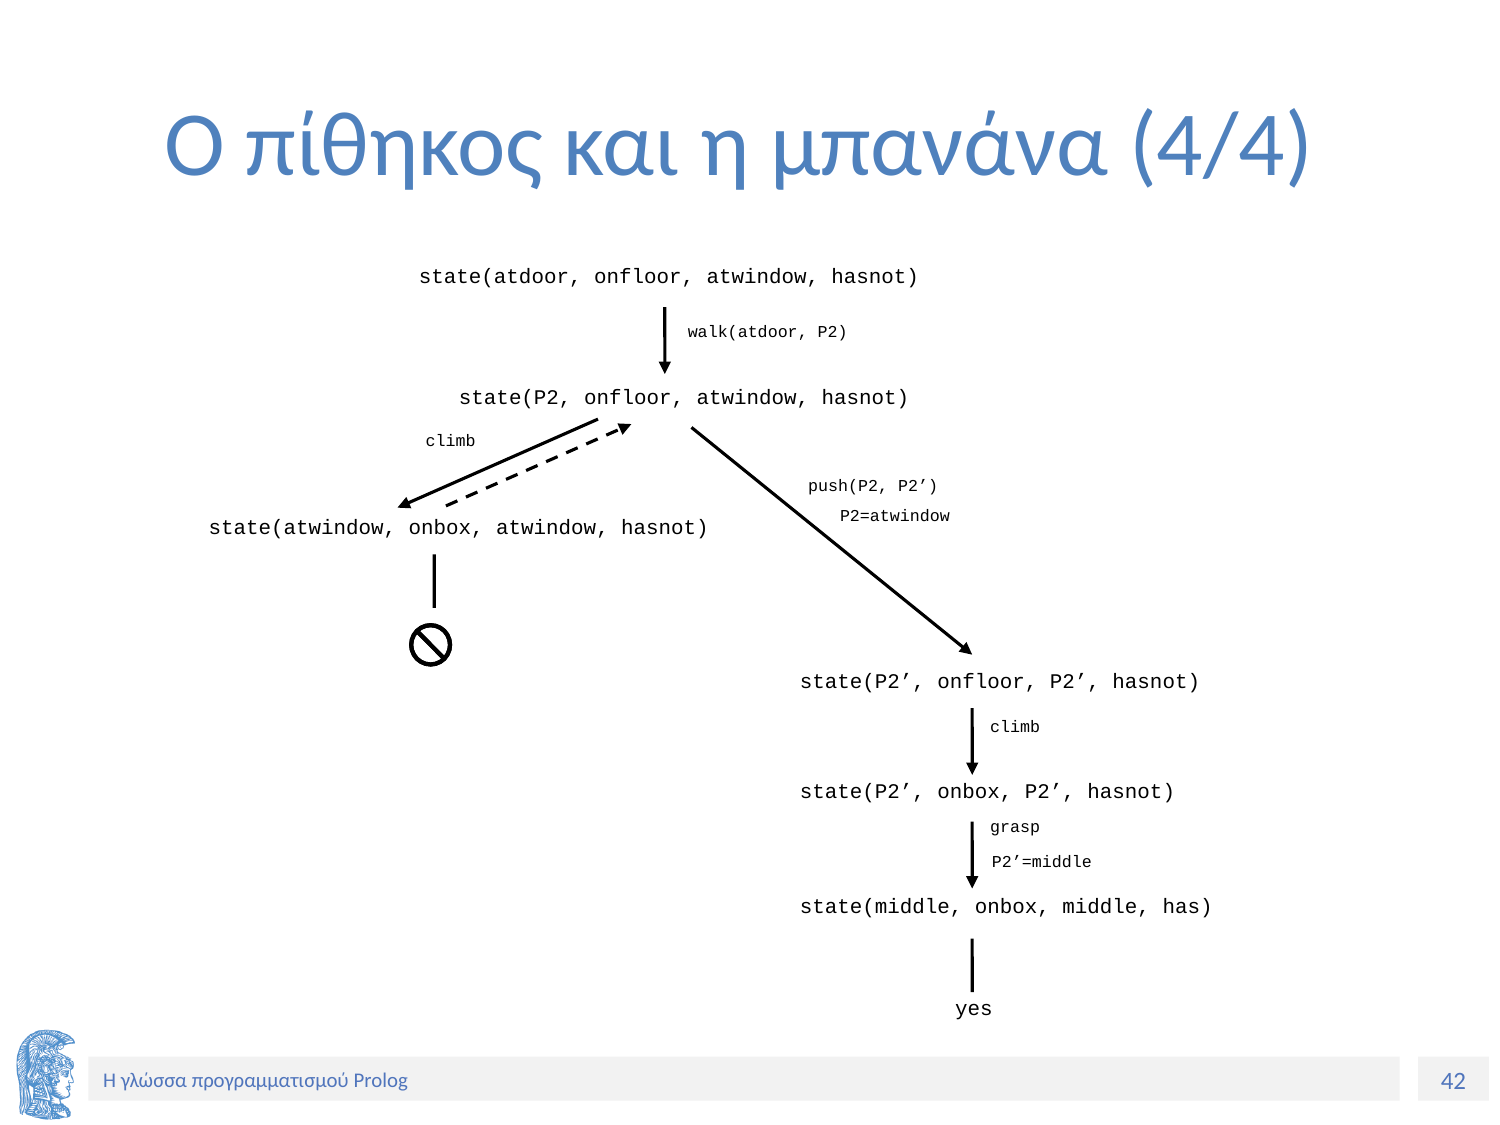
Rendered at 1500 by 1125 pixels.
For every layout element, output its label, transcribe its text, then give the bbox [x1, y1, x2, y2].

picture [9, 1026, 81, 1120]
title Ο πίθηκος και η μπανάνα (4/4) [75, 45, 1425, 233]
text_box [193, 255, 1307, 1031]
